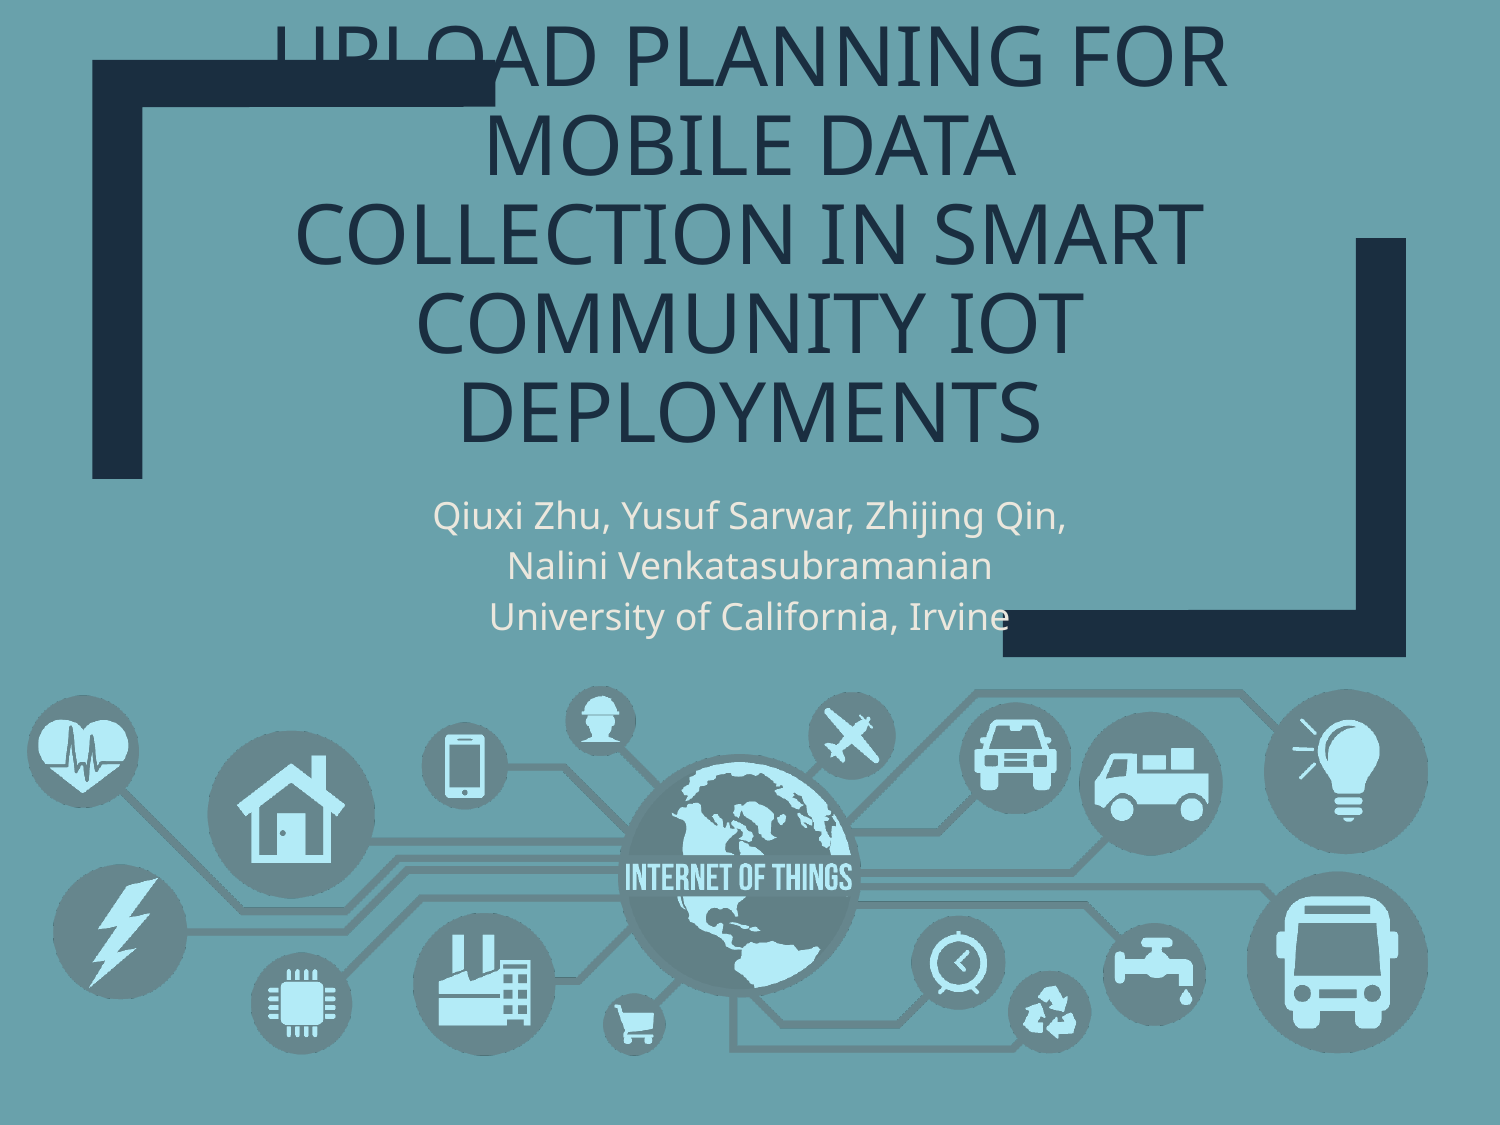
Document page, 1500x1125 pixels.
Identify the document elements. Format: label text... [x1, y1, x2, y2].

subtitle Qiuxi Zhu, Yusuf Sarwar, Zhijing Qin, Nalini Venkatasubramanian University of California, Irvine [329, 478, 1171, 657]
title Upload Planning for Mobile Data Collection in Smart Community IoT Deployments [235, 123, 1265, 468]
